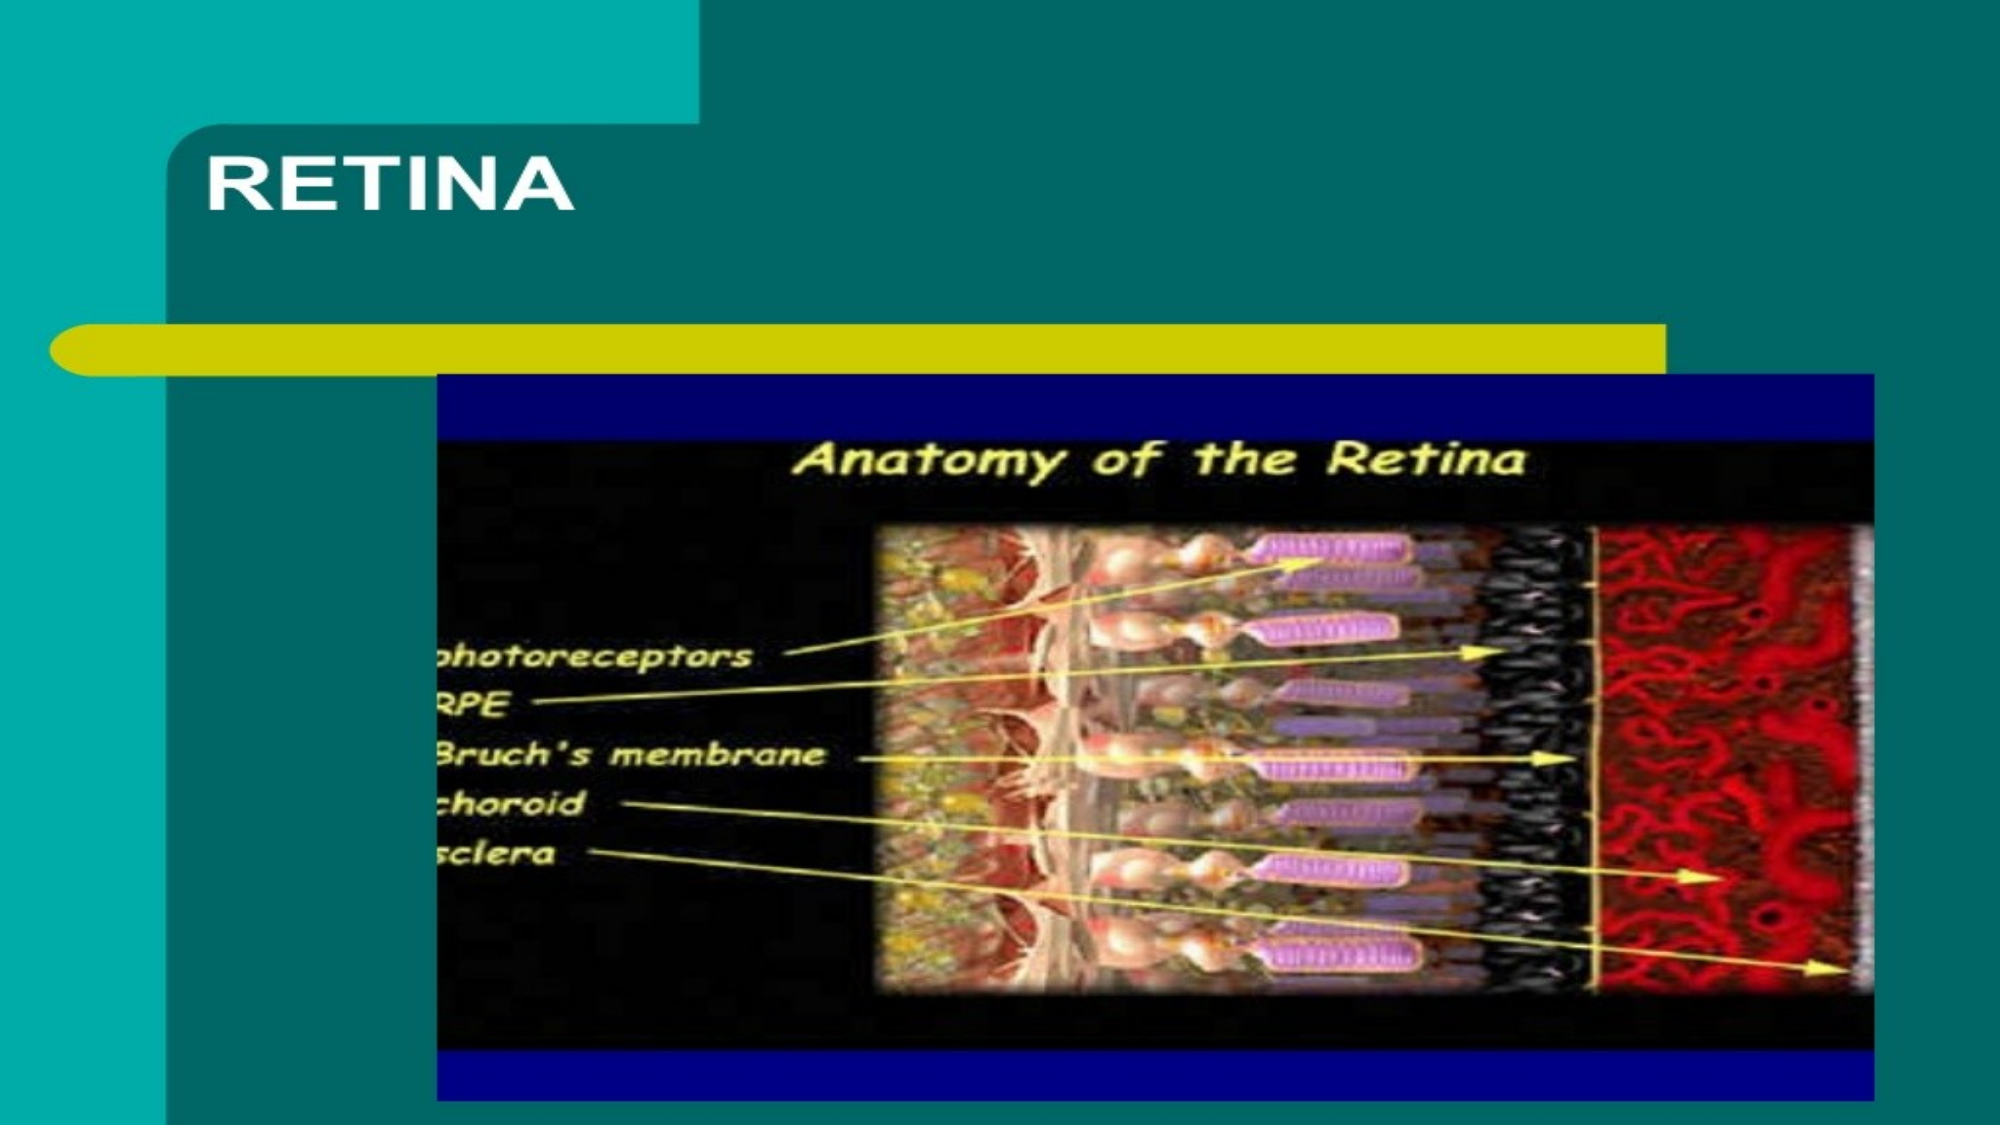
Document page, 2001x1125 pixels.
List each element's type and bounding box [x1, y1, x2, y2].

list [0, 0, 2000, 1125]
